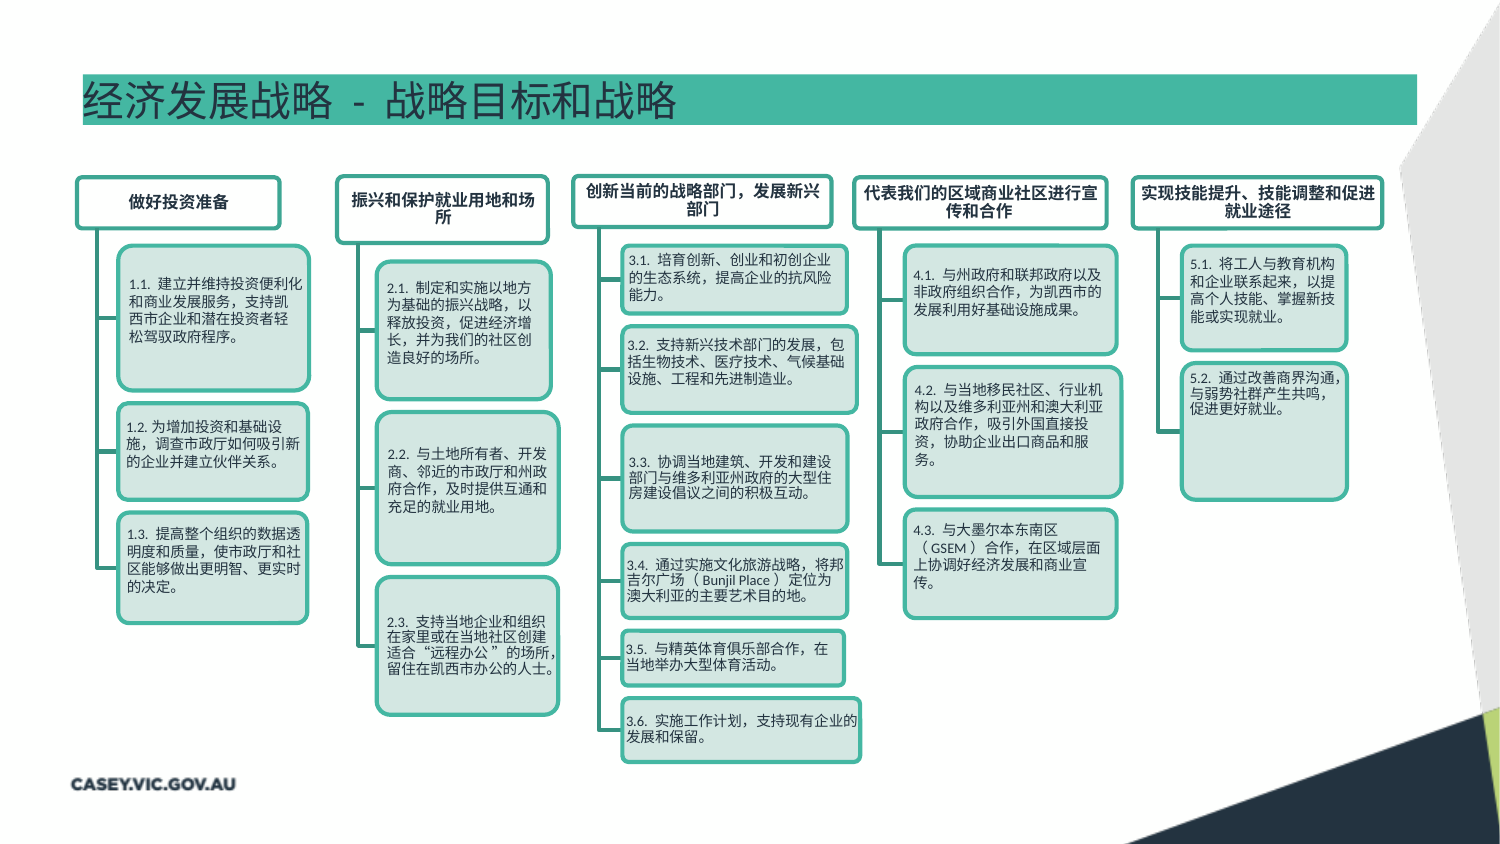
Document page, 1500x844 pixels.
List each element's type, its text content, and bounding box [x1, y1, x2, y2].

list 经济发展战略 - 战略目标和战略 [82, 74, 1418, 125]
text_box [76, 171, 1383, 773]
